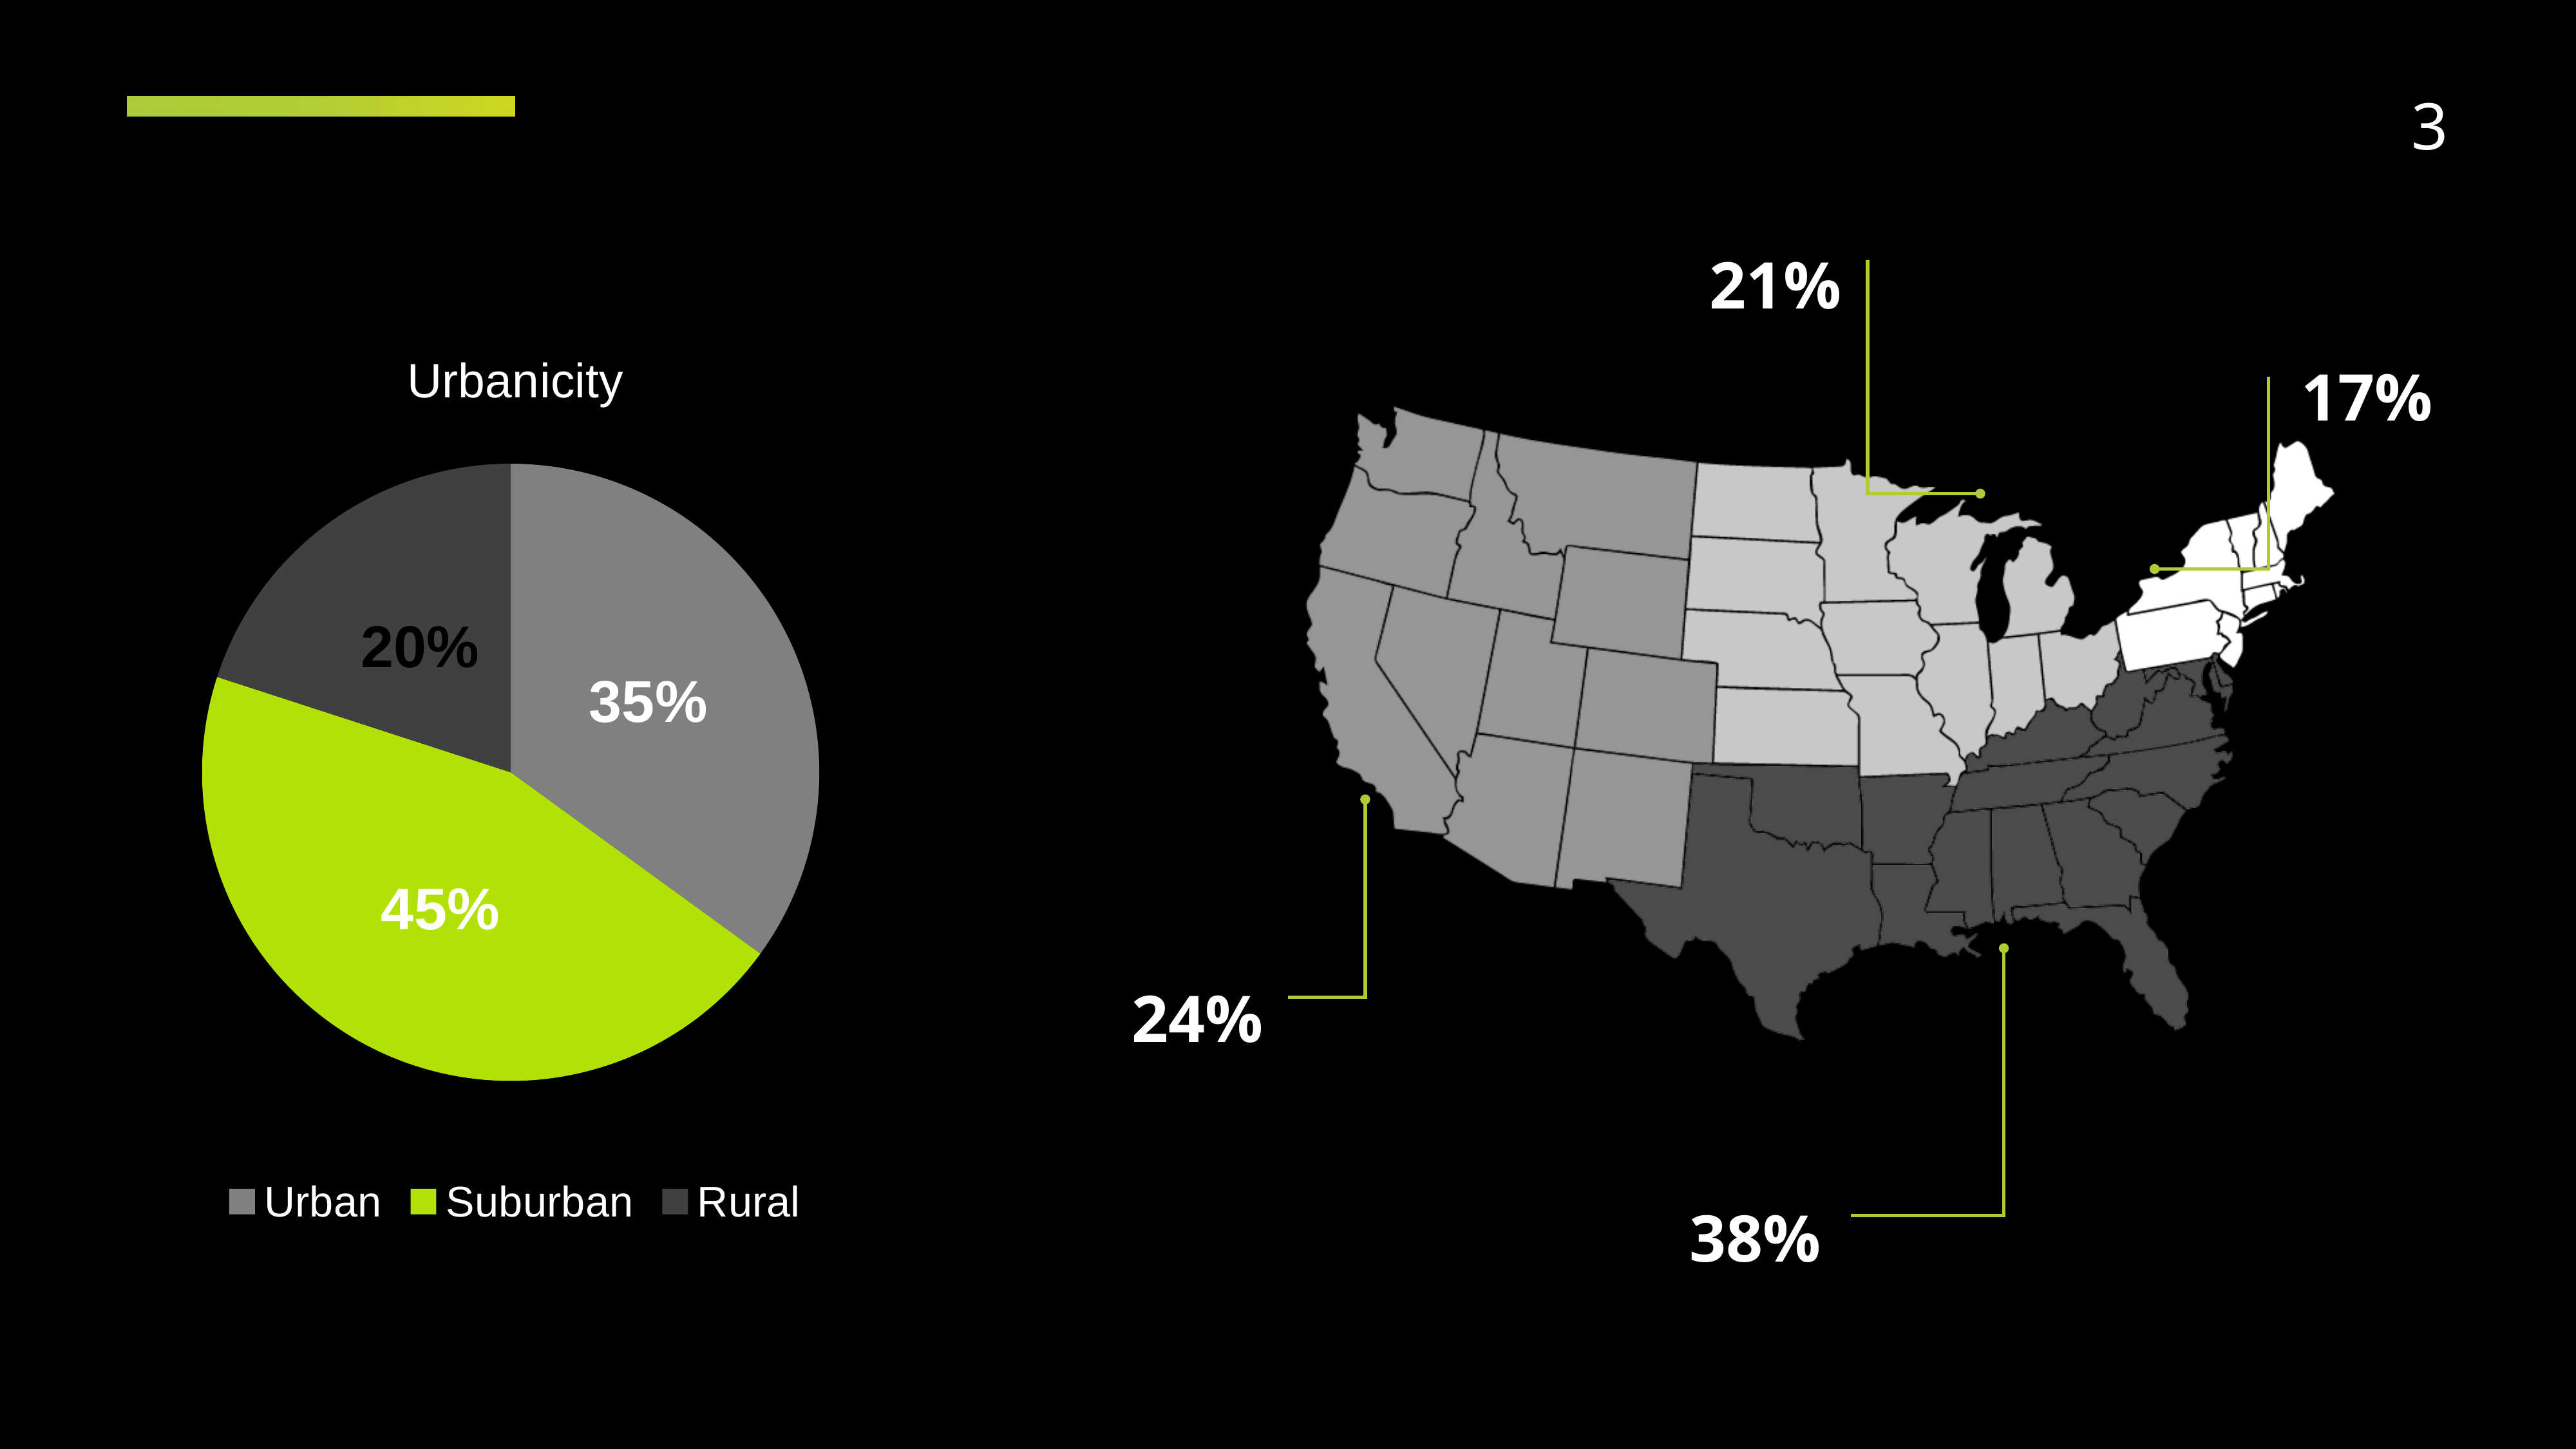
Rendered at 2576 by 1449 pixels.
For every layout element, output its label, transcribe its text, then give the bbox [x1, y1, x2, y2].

slide_number 3 [2231, 85, 2449, 244]
chart [56, 316, 974, 1235]
list 24% [1088, 948, 1283, 1031]
text_box 17% [2257, 327, 2452, 410]
text_box 21% [1665, 214, 1861, 298]
text_box 38% [1645, 1168, 1841, 1251]
picture [1193, 0, 2448, 1449]
picture [127, 96, 515, 117]
